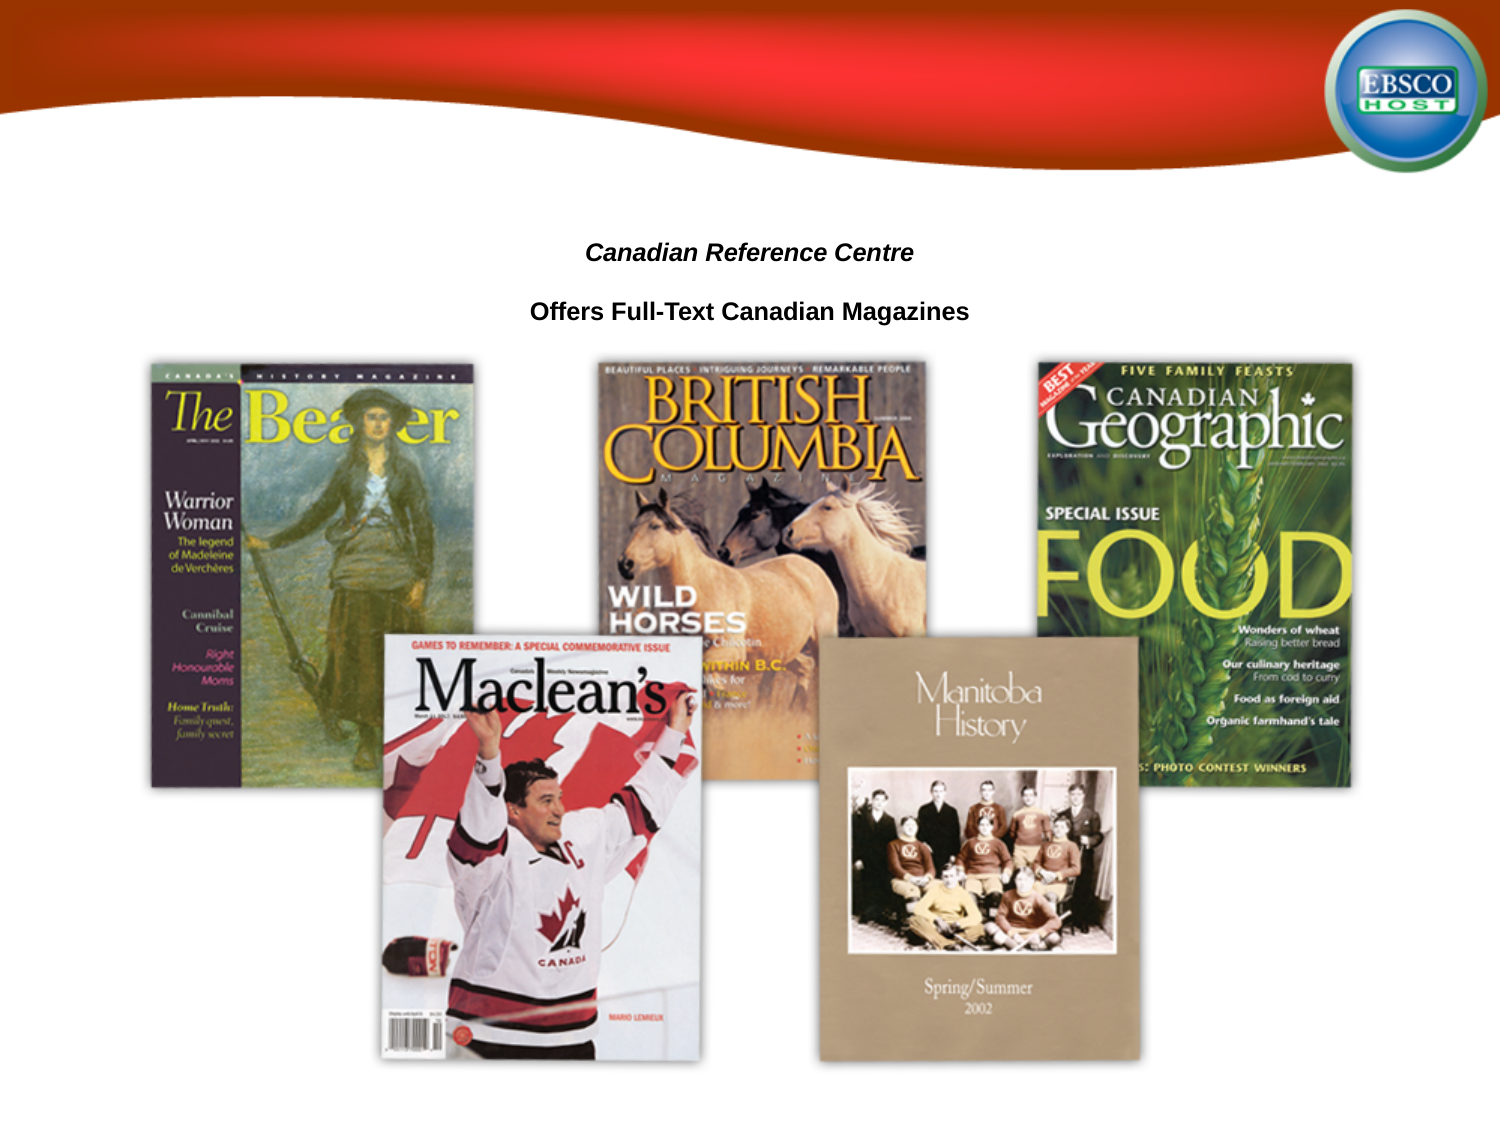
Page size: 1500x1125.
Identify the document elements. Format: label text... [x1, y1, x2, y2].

picture [0, 0, 1500, 199]
picture [0, 313, 1500, 1125]
text_box Canadian Reference Centre Offers Full-Text Canadian Magazines [0, 199, 1500, 313]
